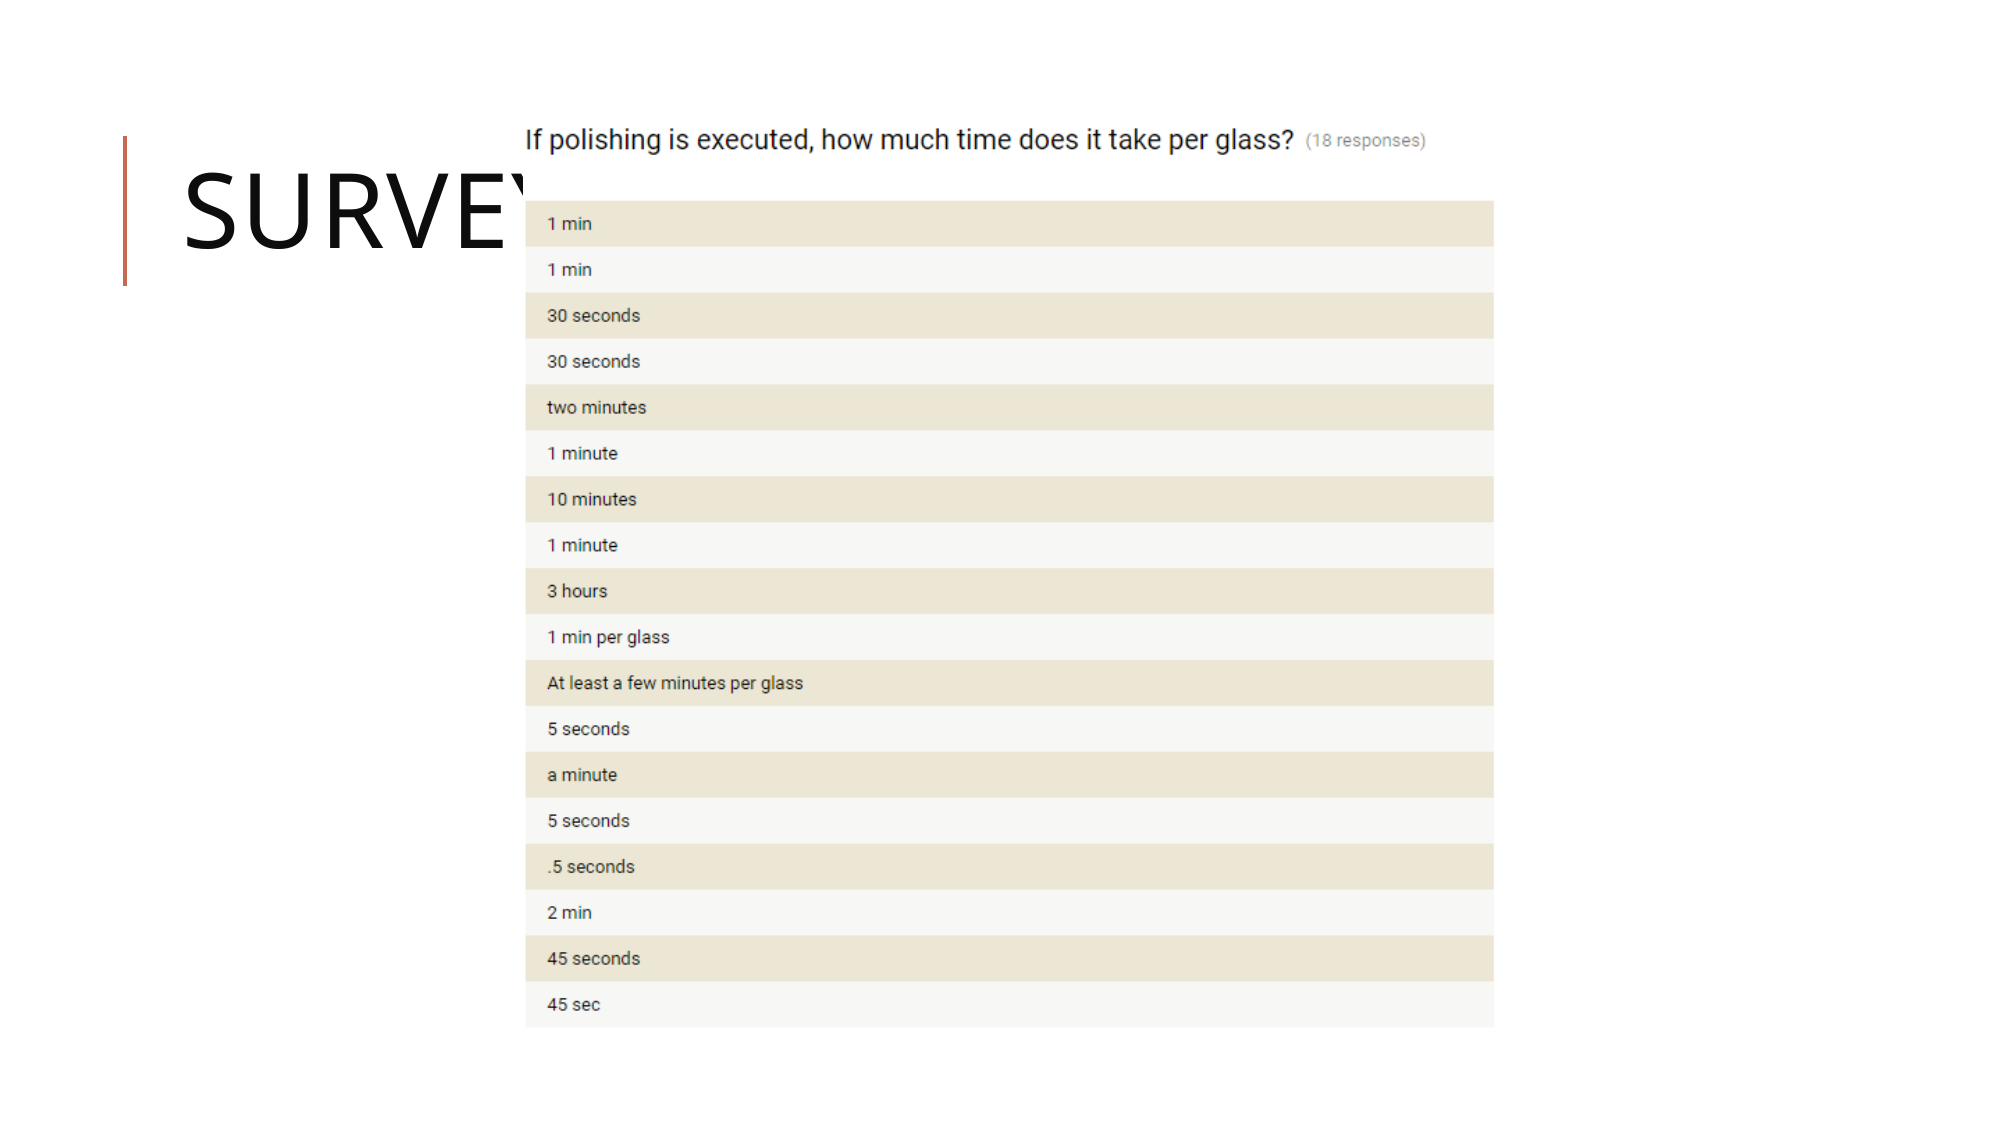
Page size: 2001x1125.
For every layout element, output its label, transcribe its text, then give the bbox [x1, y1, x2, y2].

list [523, 116, 1509, 1054]
title survey [168, 96, 1763, 342]
